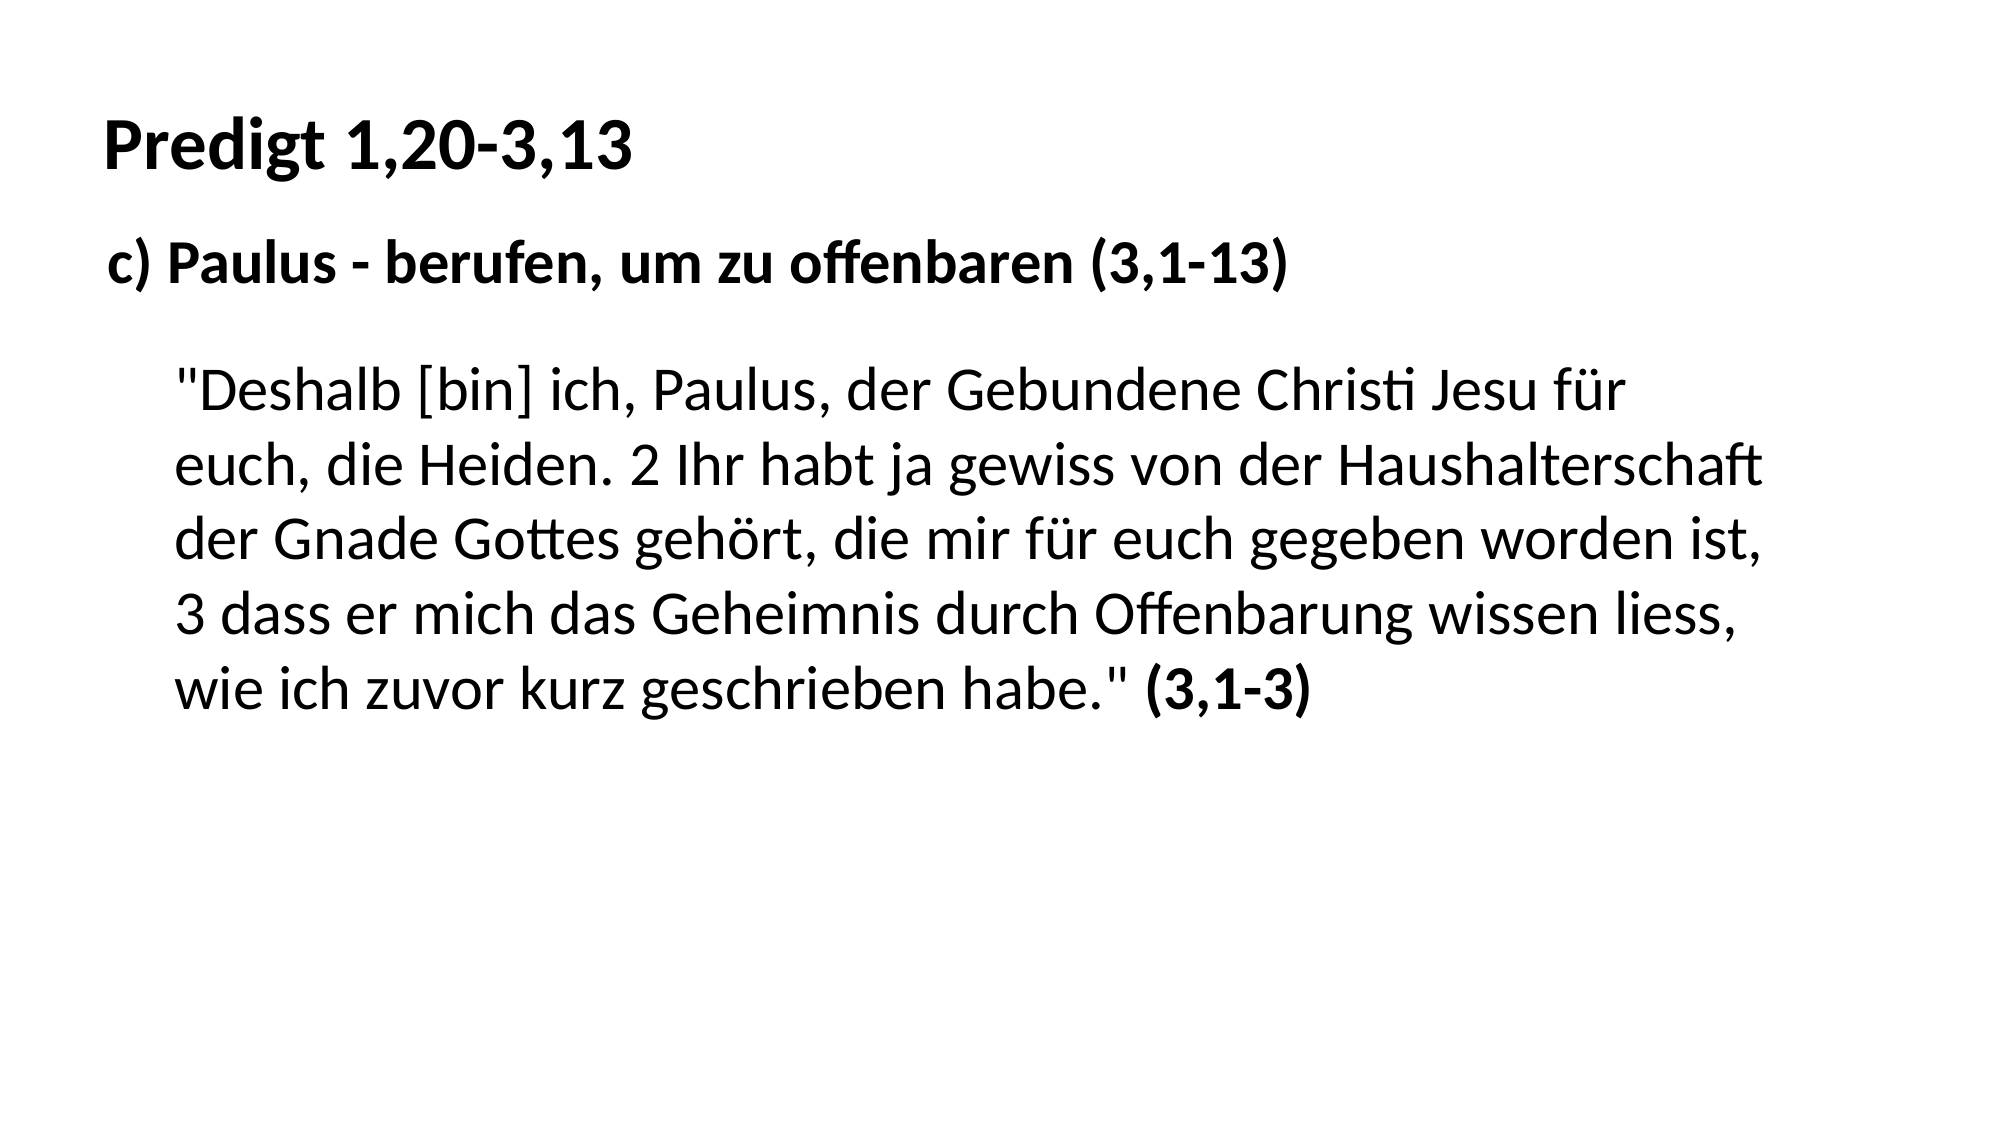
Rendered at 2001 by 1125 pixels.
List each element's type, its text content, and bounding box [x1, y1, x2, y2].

text_box Predigt 1,20-3,13 [88, 87, 649, 193]
text_box c) Paulus - berufen, um zu offenbaren (3,1-13) [92, 213, 1308, 304]
text_box "Deshalb [bin] ich, Paulus, der Gebundene Christi Jesu für euch, die Heiden. 2 Ihr habt ja gewiss von der Haushalterschaft der Gnade Gottes gehört, die mir für euch gegeben worden ist, 3 dass er mich das Geheimnis durch Offenbarung wissen liess, wie ich zuvor kurz geschrieben habe." (3,1-3) [159, 340, 1796, 730]
